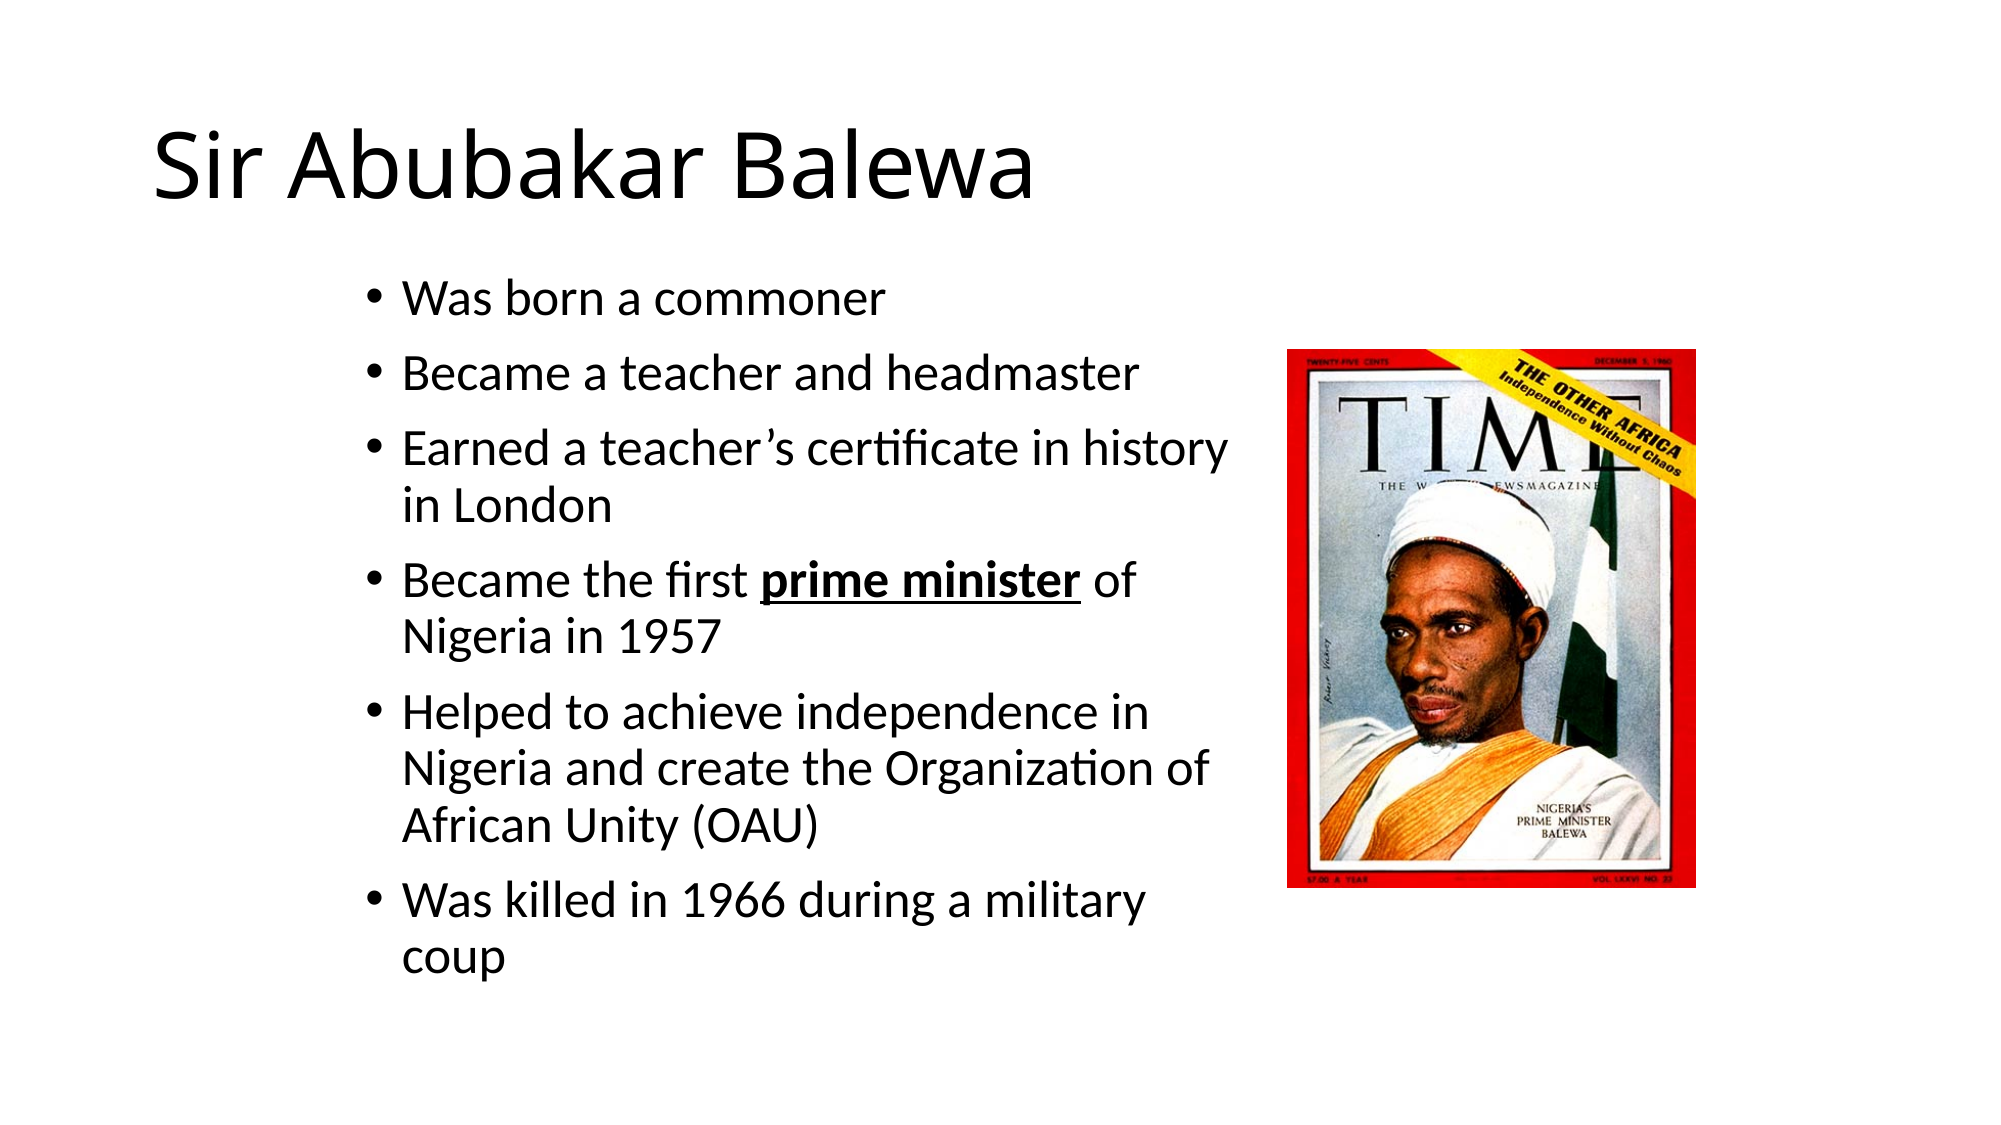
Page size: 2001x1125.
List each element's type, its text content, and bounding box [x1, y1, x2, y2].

title Sir Abubakar Balewa [137, 59, 1863, 278]
picture [1287, 349, 1696, 888]
list Was born a commoner Became a teacher and headmaster Earned a teacher’s certificate in history in London Became the first prime minister of Nigeria in 1957 Helped to achieve independence in Nigeria and create the Organization of African Unity (OAU) Was killed in 1966 during a military coup [350, 262, 1275, 1000]
